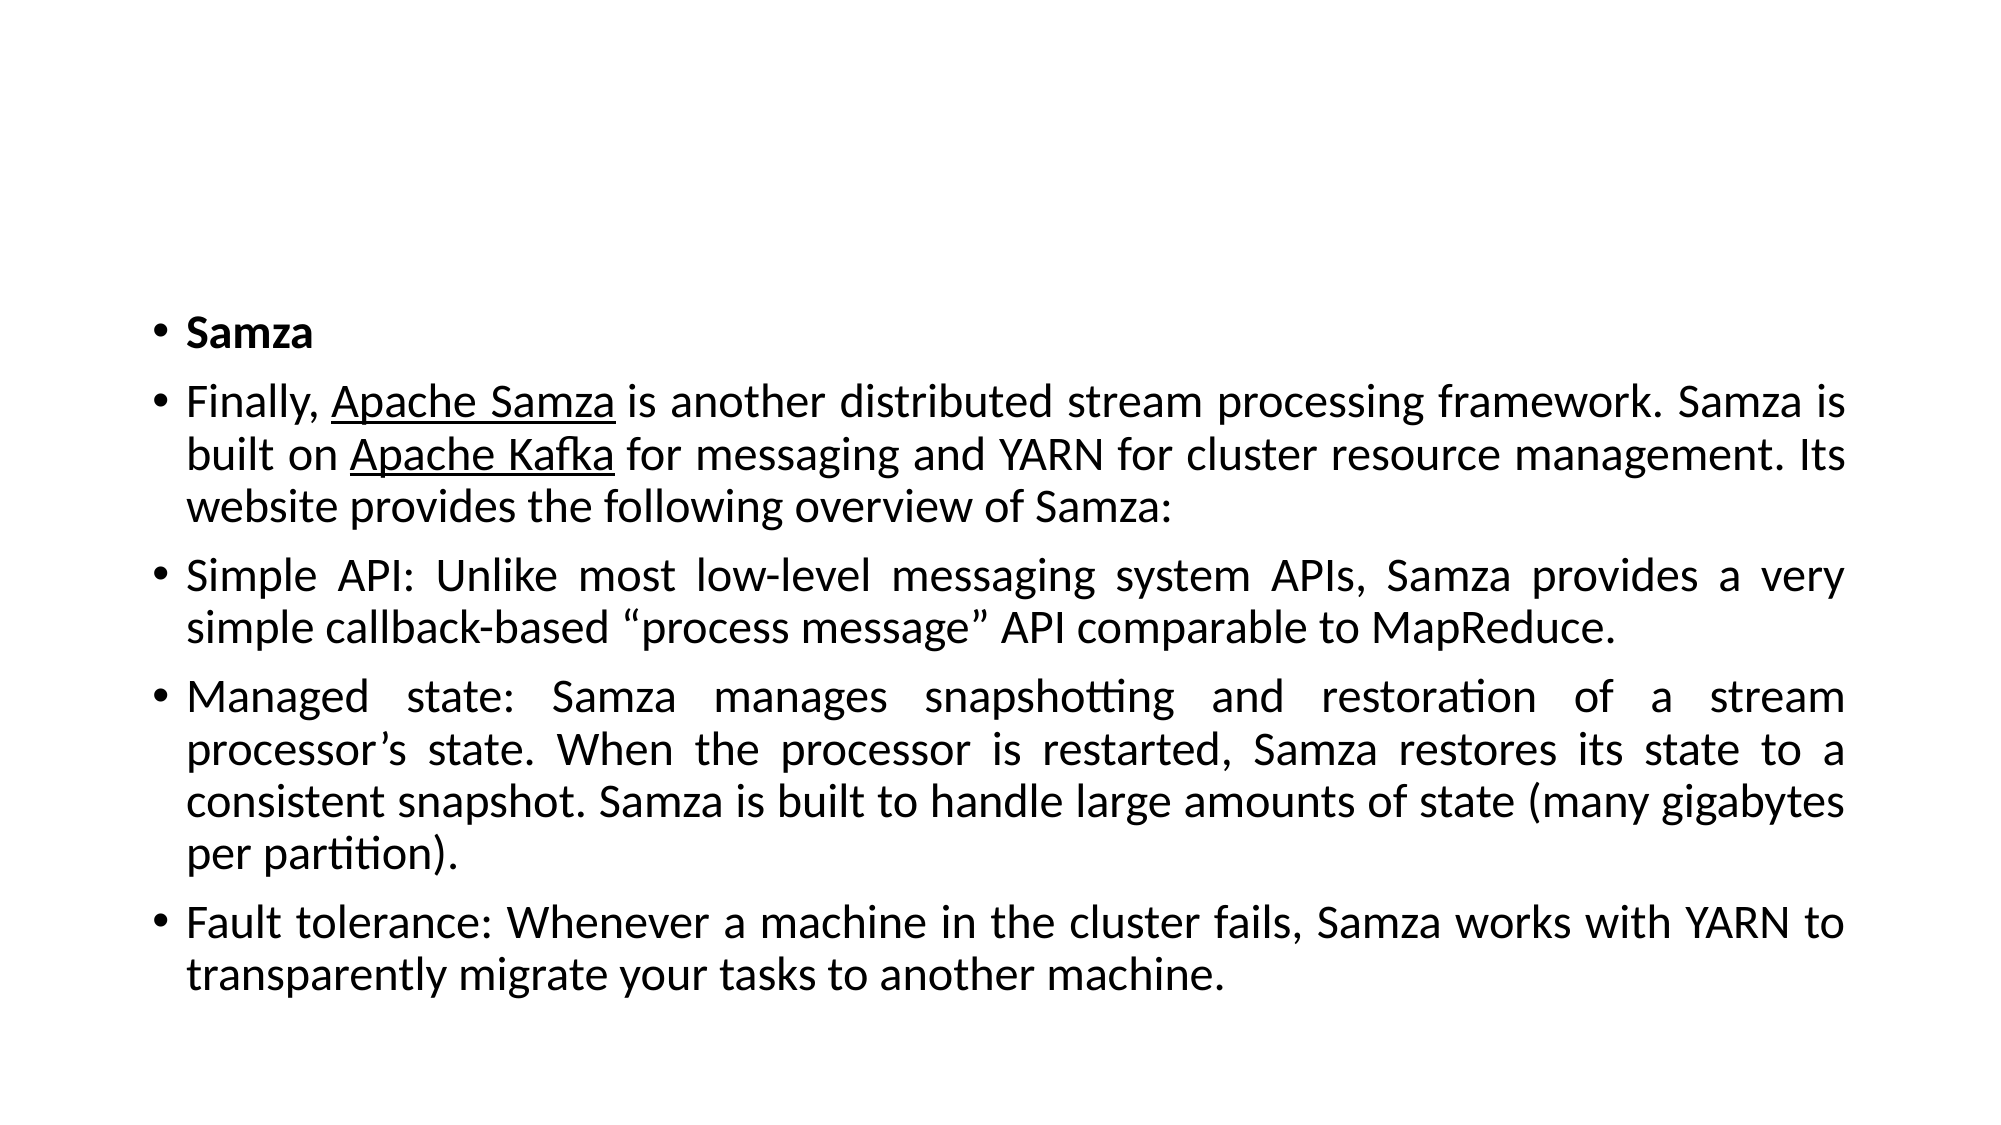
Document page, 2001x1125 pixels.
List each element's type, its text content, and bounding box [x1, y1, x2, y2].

list Samza Finally, Apache Samza is another distributed stream processing framework. Samza is built on Apache Kafka for messaging and YARN for cluster resource management. Its website provides the following overview of Samza: Simple API: Unlike most low-level messaging system APIs, Samza provides a very simple callback-based “process message” API comparable to MapReduce. Managed state: Samza manages snapshotting and restoration of a stream processor’s state. When the processor is restarted, Samza restores its state to a consistent snapshot. Samza is built to handle large amounts of state (many gigabytes per partition). Fault tolerance: Whenever a machine in the cluster fails, Samza works with YARN to transparently migrate your tasks to another machine. [137, 299, 1863, 1014]
